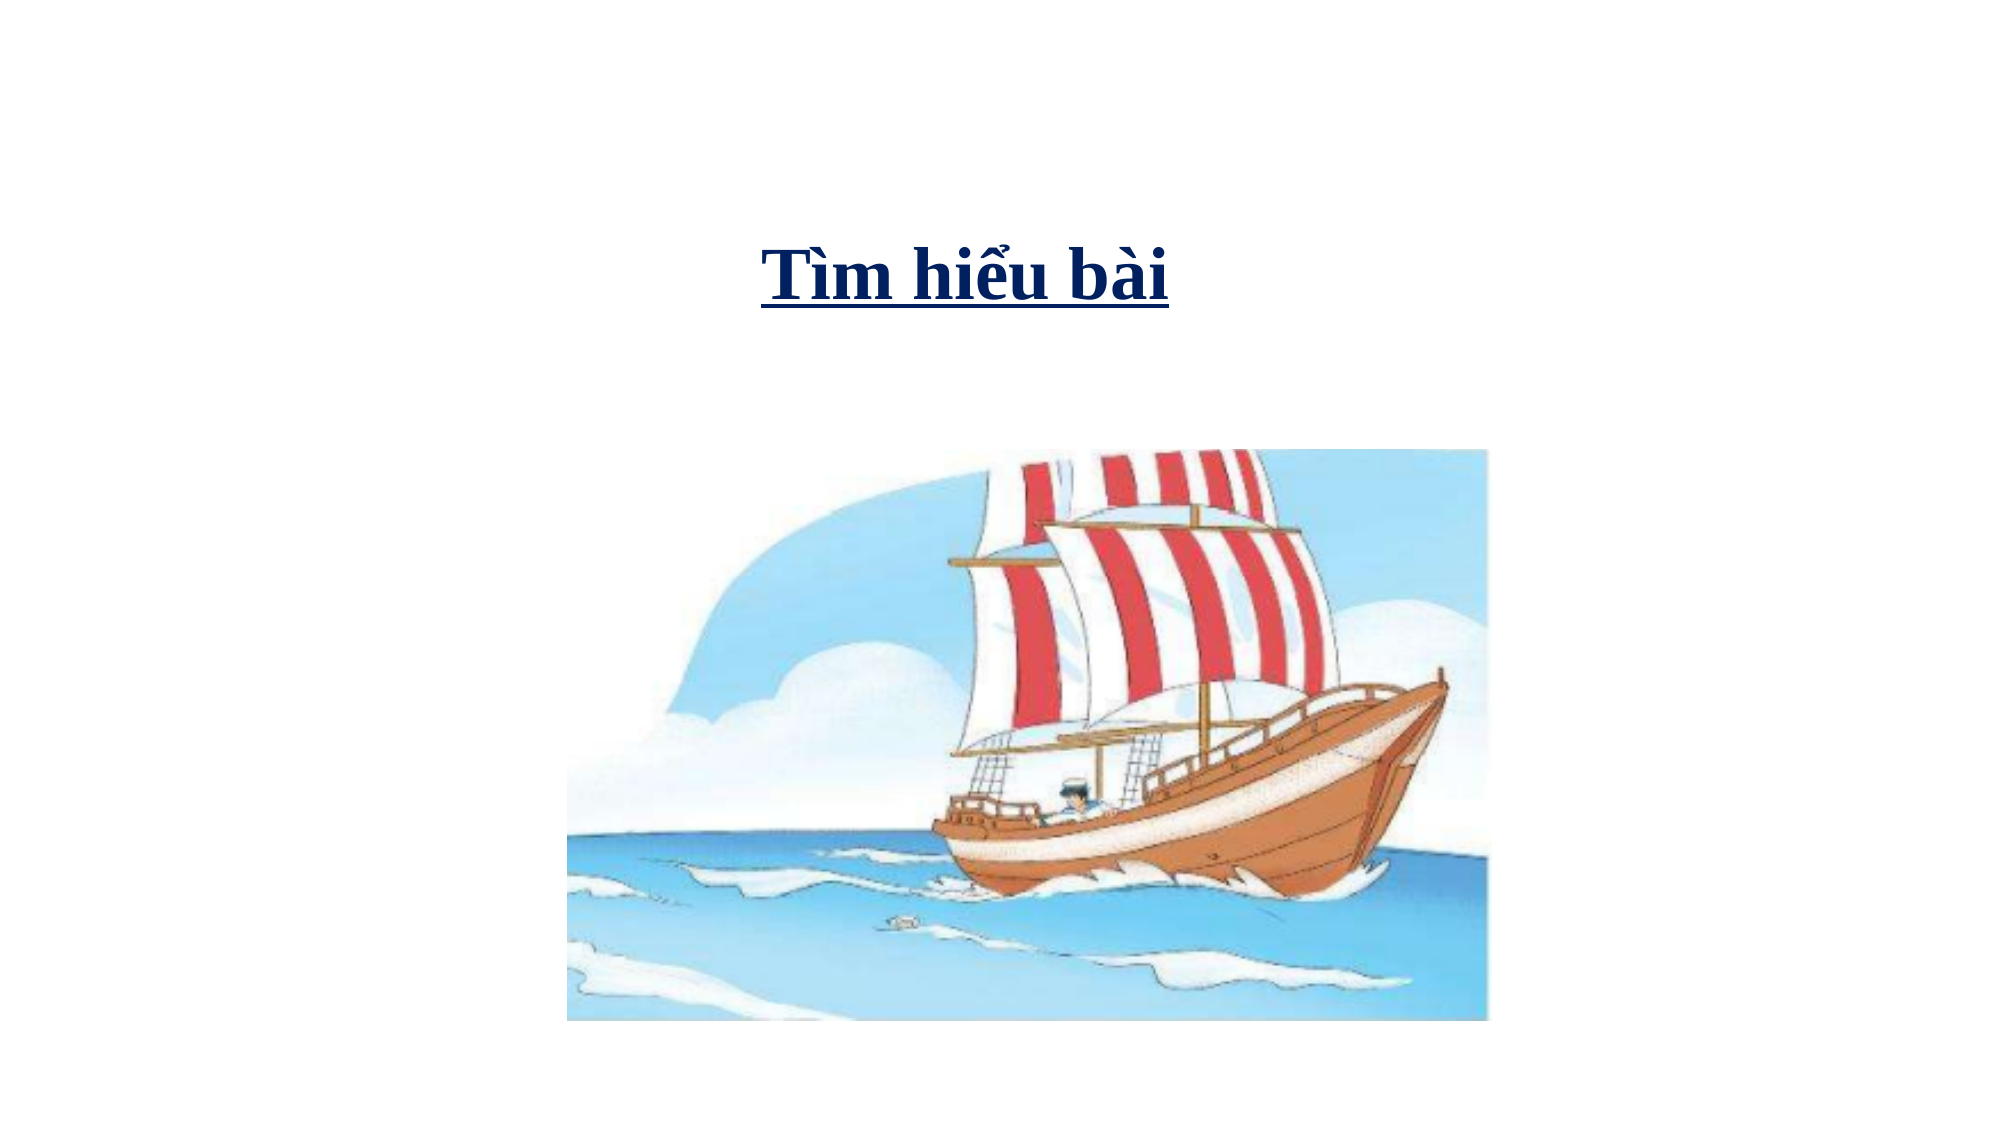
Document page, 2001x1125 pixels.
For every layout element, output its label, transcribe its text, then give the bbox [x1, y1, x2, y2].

picture [567, 449, 1492, 1021]
text_box Tìm hiểu bài [746, 216, 2000, 322]
